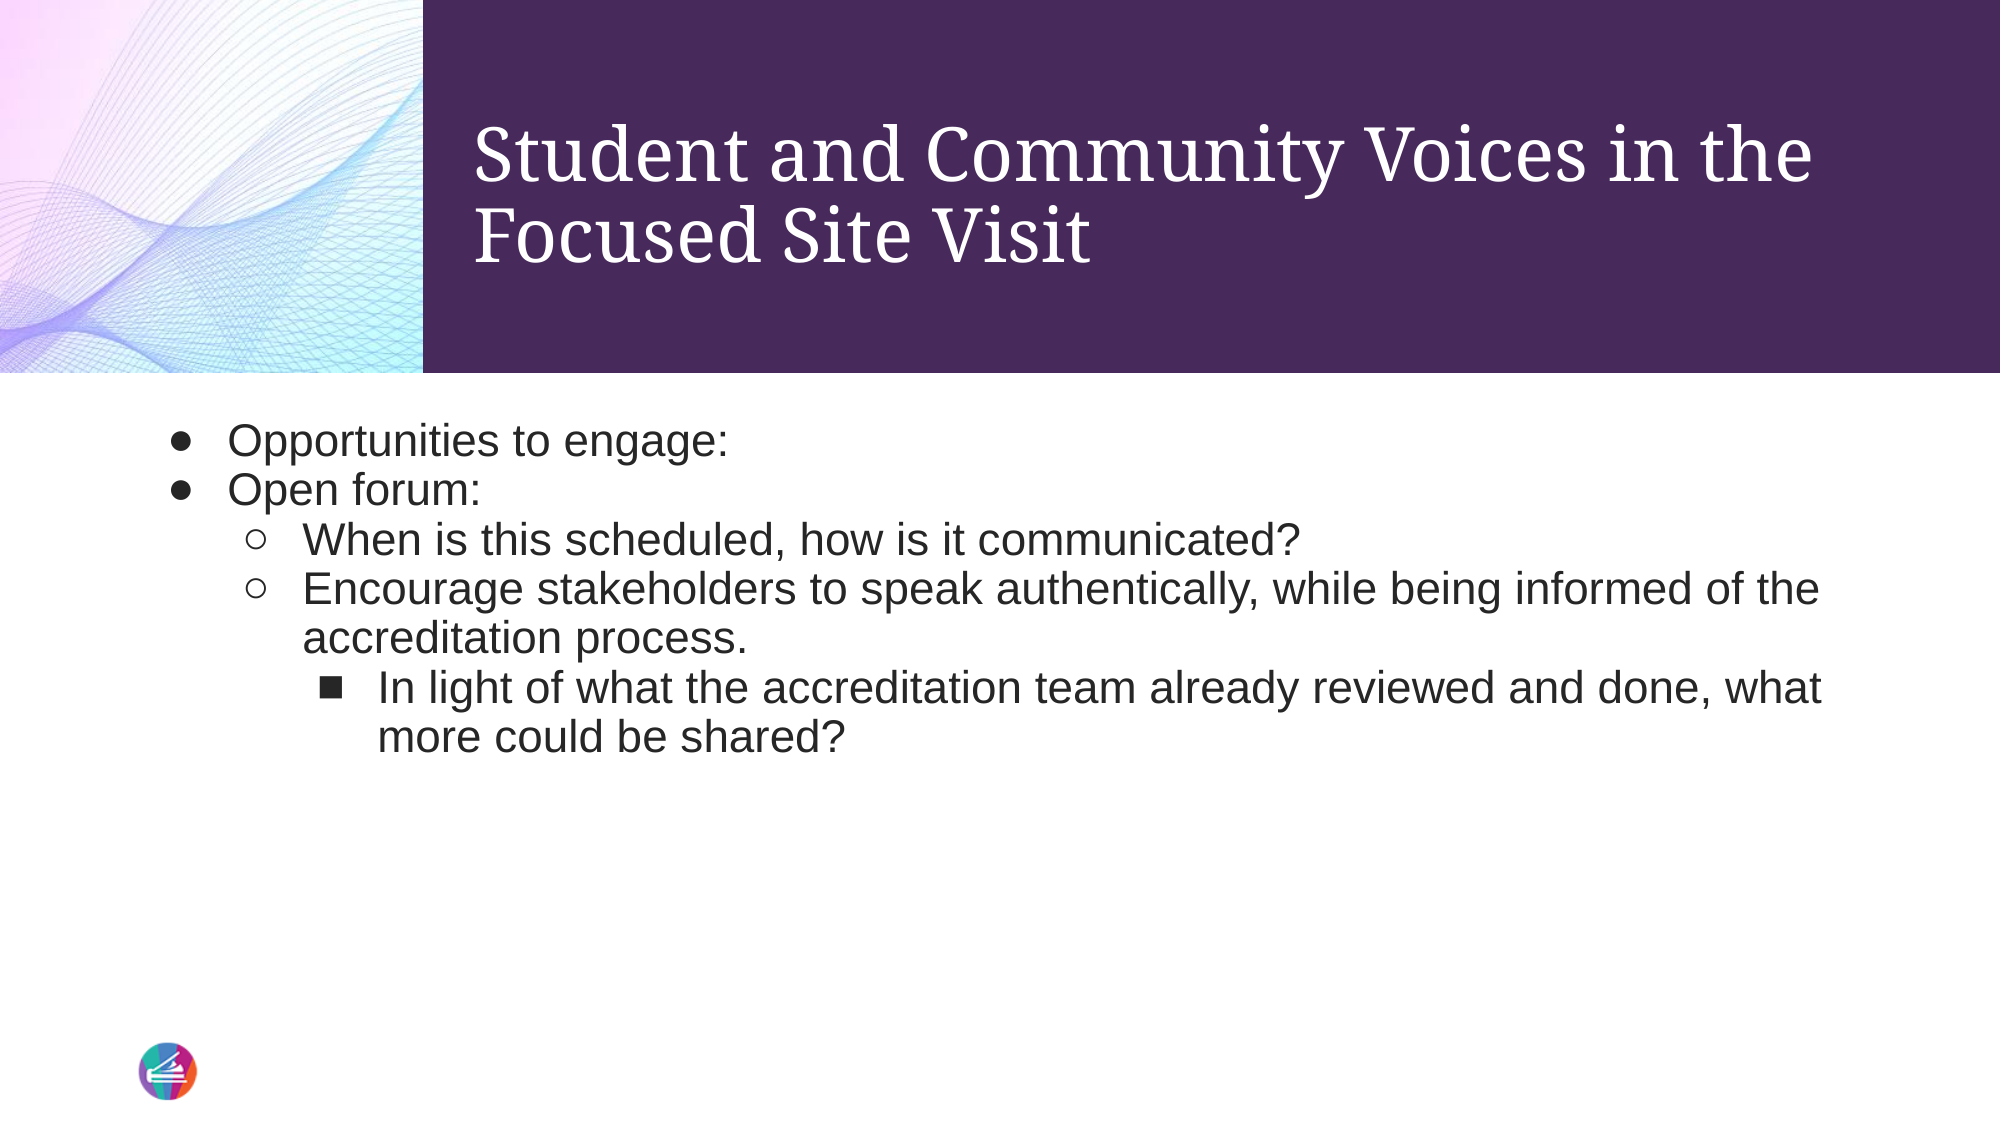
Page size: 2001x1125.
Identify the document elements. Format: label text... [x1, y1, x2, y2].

list Opportunities to engage: Open forum: When is this scheduled, how is it communicated? Encourage stakeholders to speak authentically, while being informed of the accreditation process. In light of what the accreditation team already reviewed and done, what more could be shared? [137, 409, 1863, 1027]
picture [136, 1040, 199, 1103]
picture [0, 0, 423, 373]
title Student and Community Voices in the Focused Site Visit [458, 59, 1863, 337]
